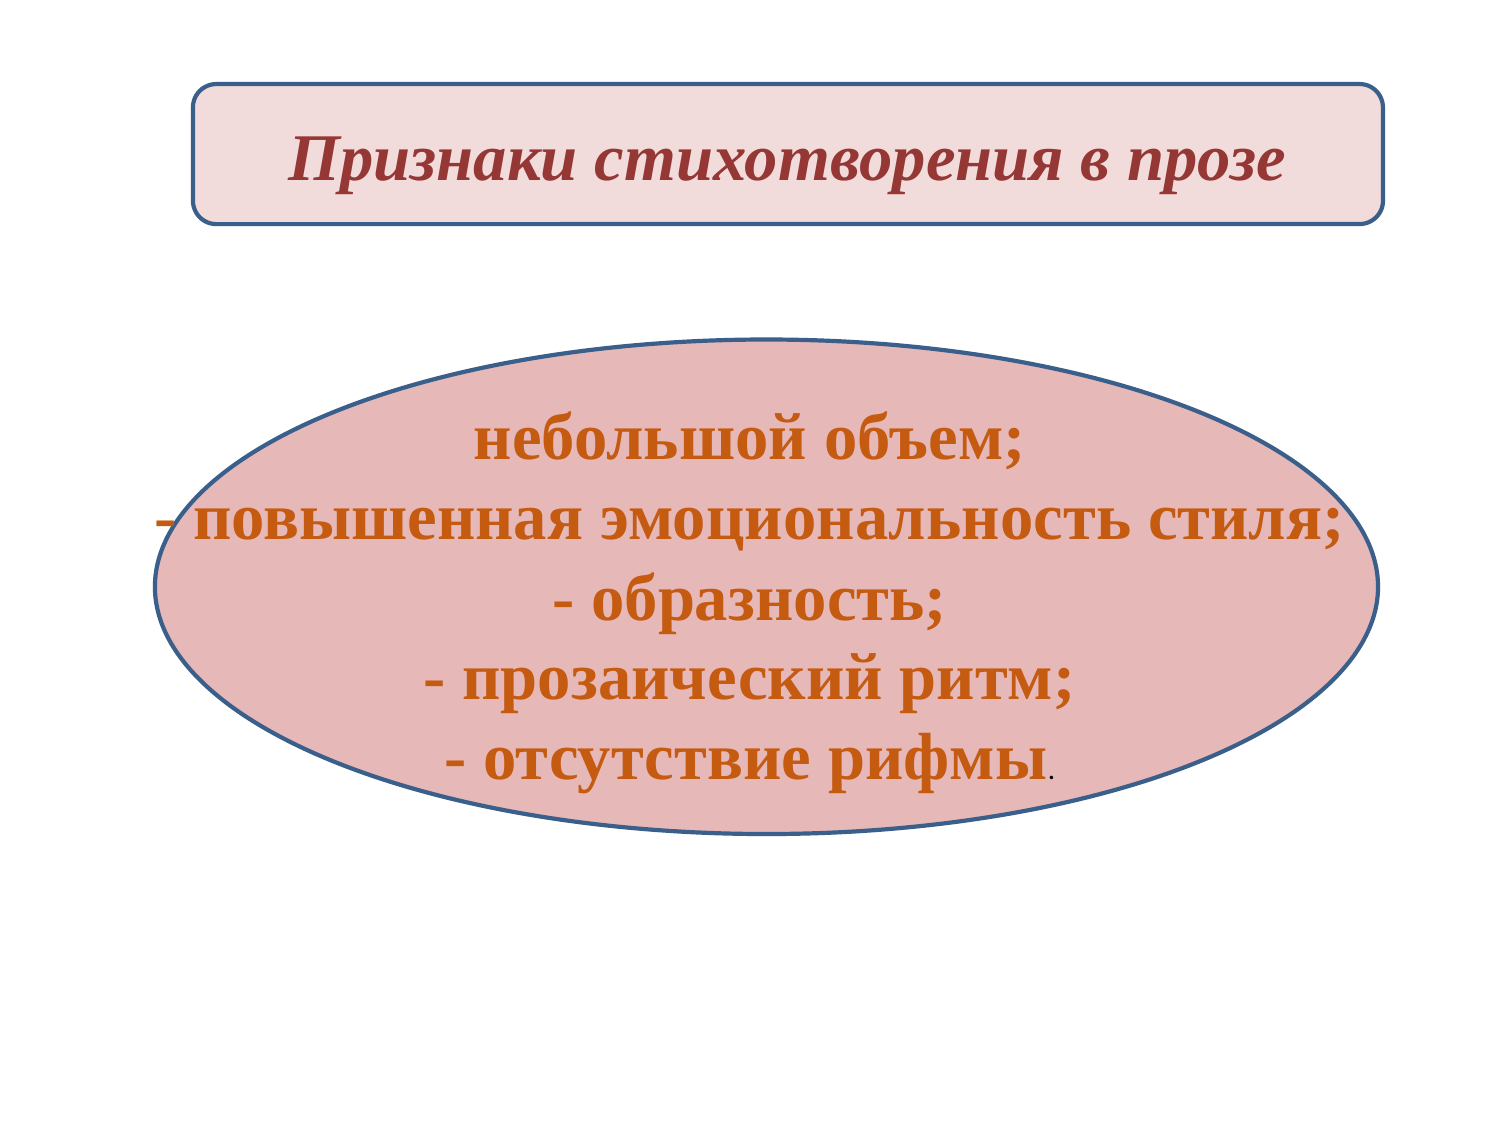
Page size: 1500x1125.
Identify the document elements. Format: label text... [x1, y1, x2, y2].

text_box [452, 801, 1081, 837]
text_box Признаки стихотворения в прозе [190, 81, 1386, 227]
text_box [405, 337, 1128, 385]
text_box небольшой объем; - повышенная эмоциональность стиля; - образность; - прозаический ритм; - отсутствие рифмы. [0, 385, 1500, 801]
